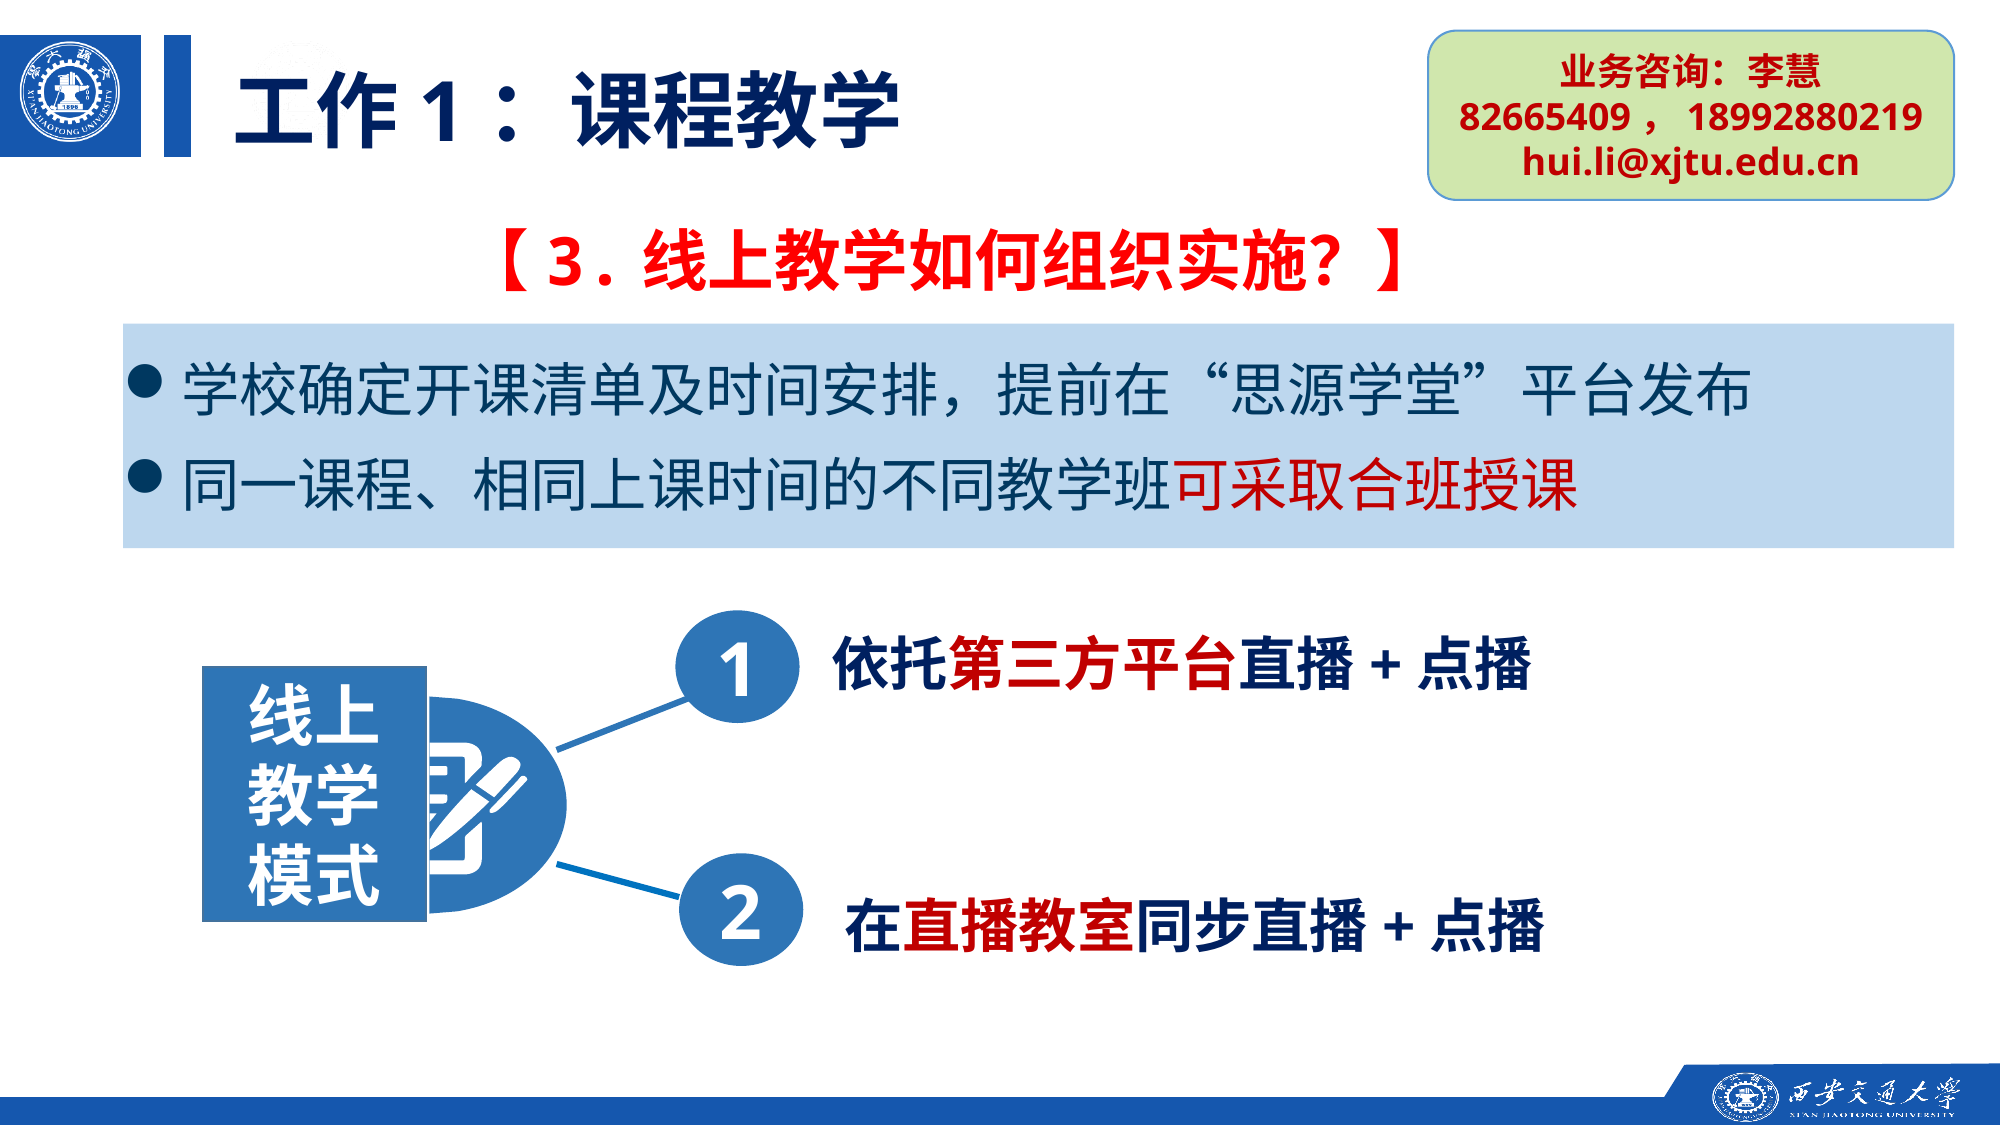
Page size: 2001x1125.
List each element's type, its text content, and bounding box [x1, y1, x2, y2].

text_box 业务咨询：李慧 82665409，18992880219 hui.li@xjtu.edu.cn [1427, 166, 1956, 201]
text_box 工作1：课程教学 [217, 50, 2000, 166]
picture [250, 34, 354, 147]
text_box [202, 610, 1801, 968]
text_box 业务咨询：李慧 82665409，18992880219 hui.li@xjtu.edu.cn [1428, 29, 1954, 50]
picture [19, 35, 124, 148]
text_box 【3.线上教学如何组织实施？】 [447, 211, 1458, 306]
text_box 学校确定开课清单及时间安排，提前在“思源学堂”平台发布 同一课程、相同上课时间的不同教学班可采取合班授课 [123, 323, 1955, 549]
